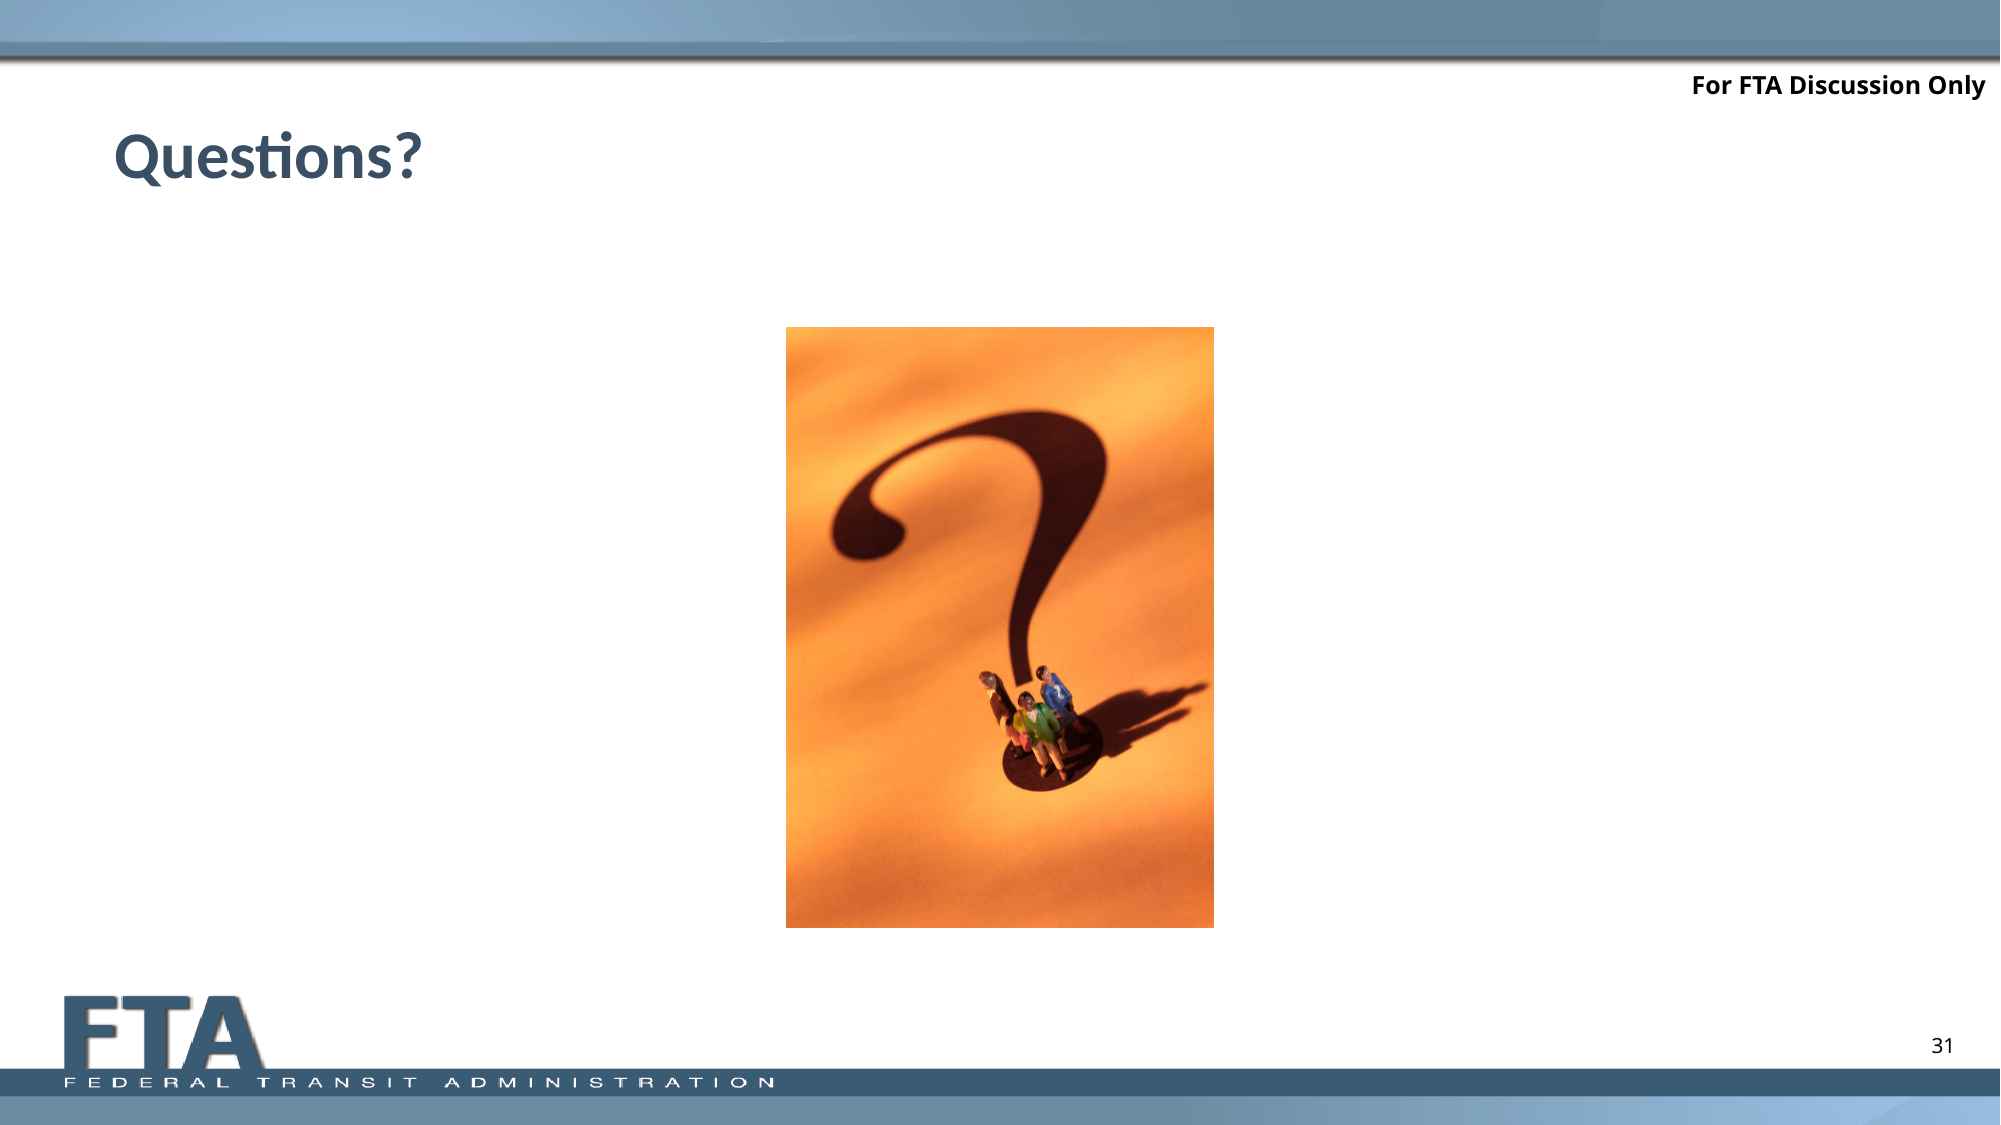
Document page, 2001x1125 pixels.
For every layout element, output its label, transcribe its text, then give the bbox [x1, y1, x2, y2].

title Questions? [99, 71, 1901, 233]
picture [0, 0, 2000, 75]
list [785, 327, 1215, 928]
picture [0, 992, 2000, 1125]
